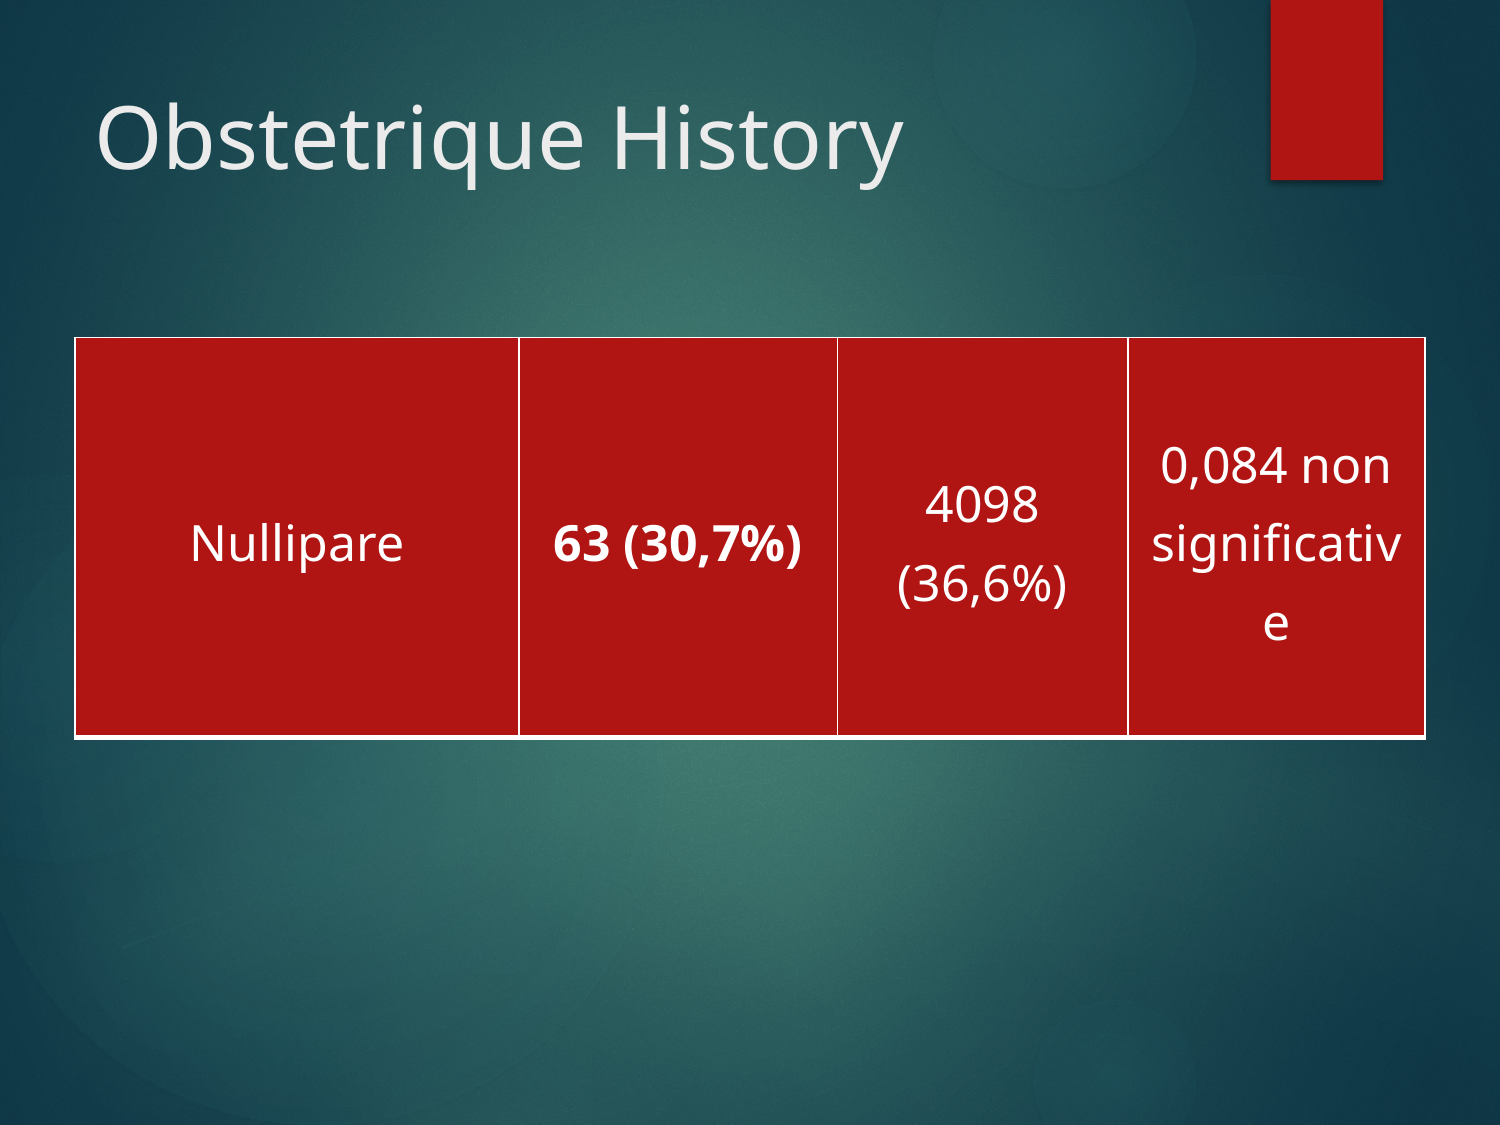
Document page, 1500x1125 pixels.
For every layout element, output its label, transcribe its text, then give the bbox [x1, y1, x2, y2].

table_header 0,084 non significative [1129, 338, 1424, 735]
table_header Nullipare [76, 338, 518, 735]
title Obstetrique History [79, 74, 1237, 304]
table_header 63 (30,7%) [520, 338, 837, 735]
table_header 4098 (36,6%) [838, 338, 1127, 735]
